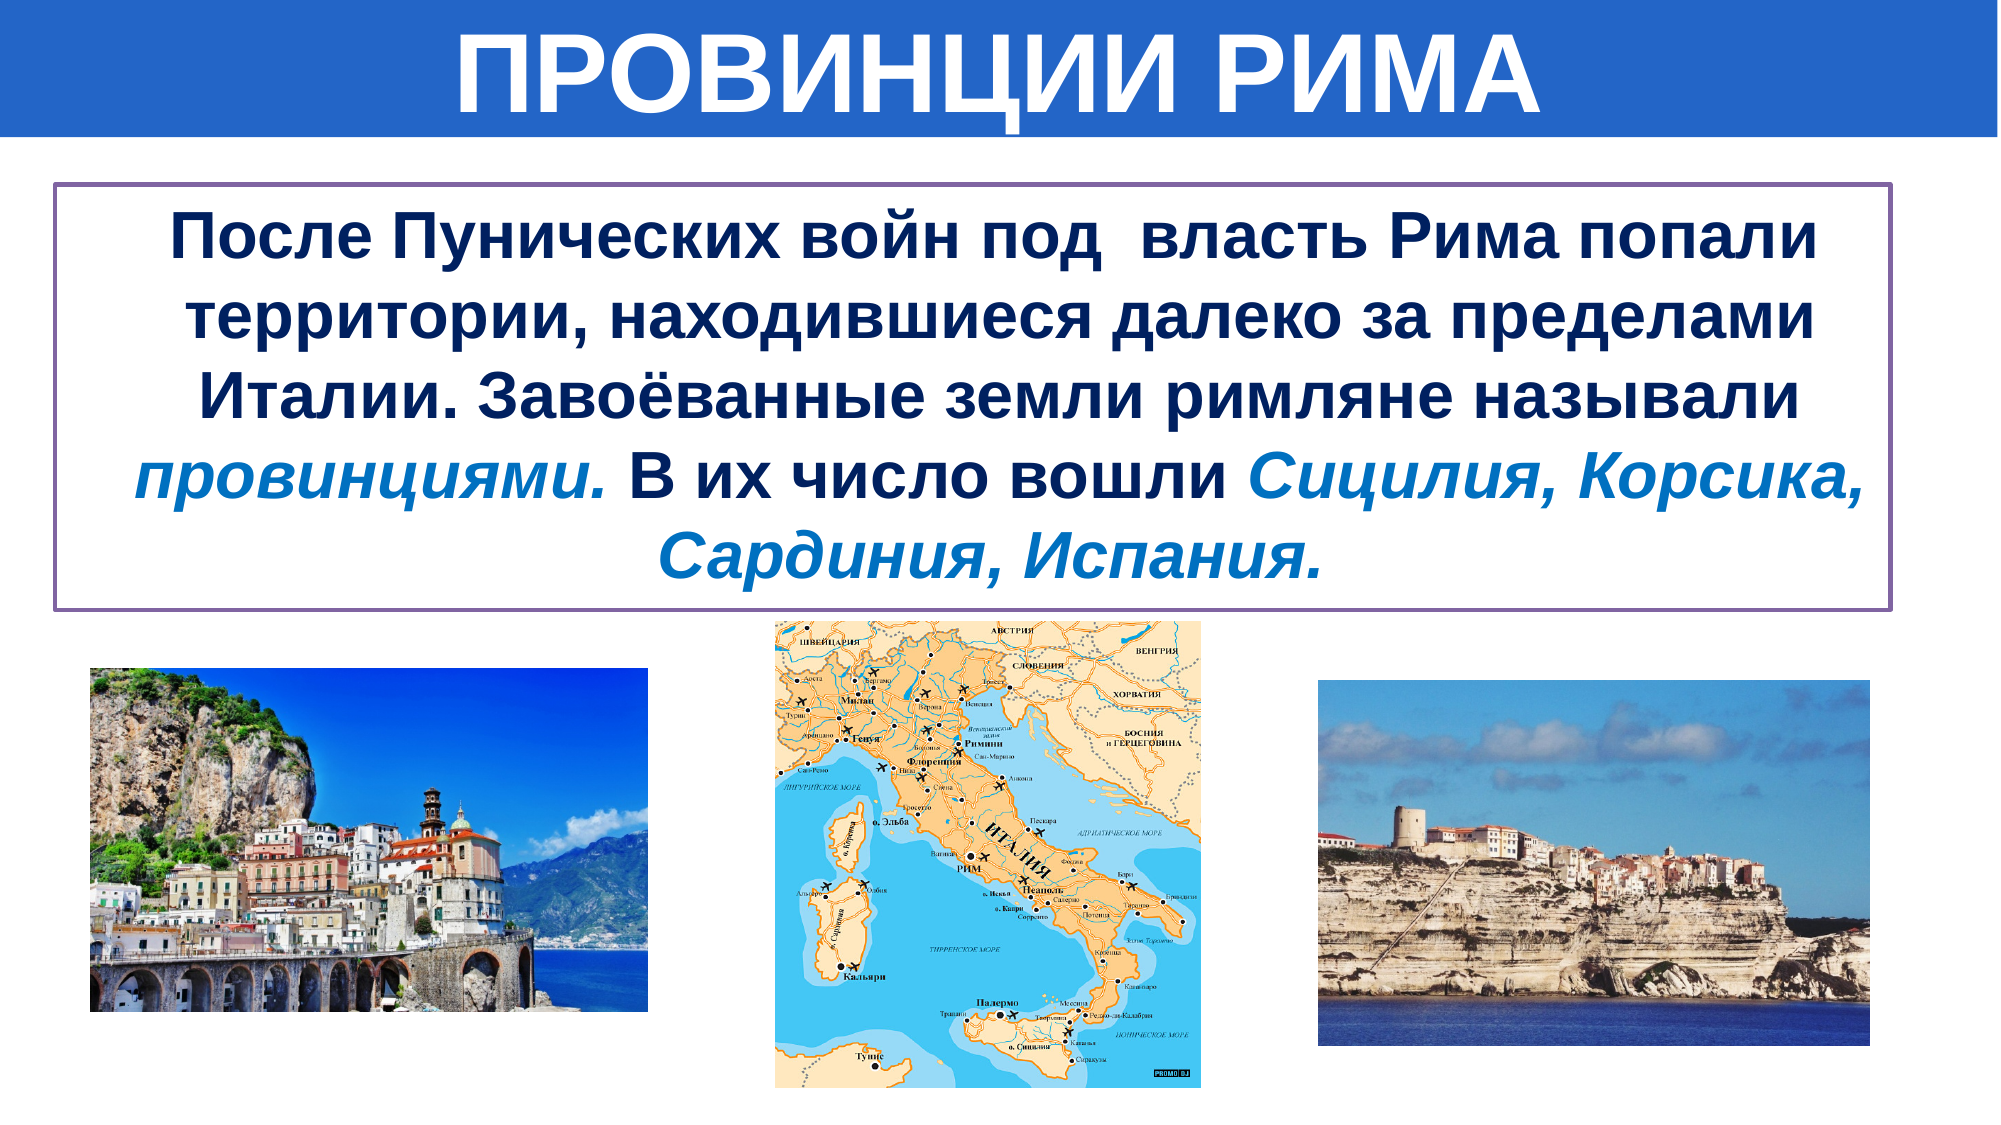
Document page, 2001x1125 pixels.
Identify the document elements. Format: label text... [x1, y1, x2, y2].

picture [775, 621, 1202, 1088]
text_box ПРОВИНЦИИ РИМА [0, 0, 1998, 138]
list После Пунических войн под власть Рима попали территории, находившиеся далеко за пределами Италии. Завоёванные земли римляне называли провинциями. В их число вошли Сицилия, Корсика, Сардиния, Испания. [53, 182, 1893, 612]
picture [90, 668, 648, 1012]
picture [1318, 680, 1870, 1046]
